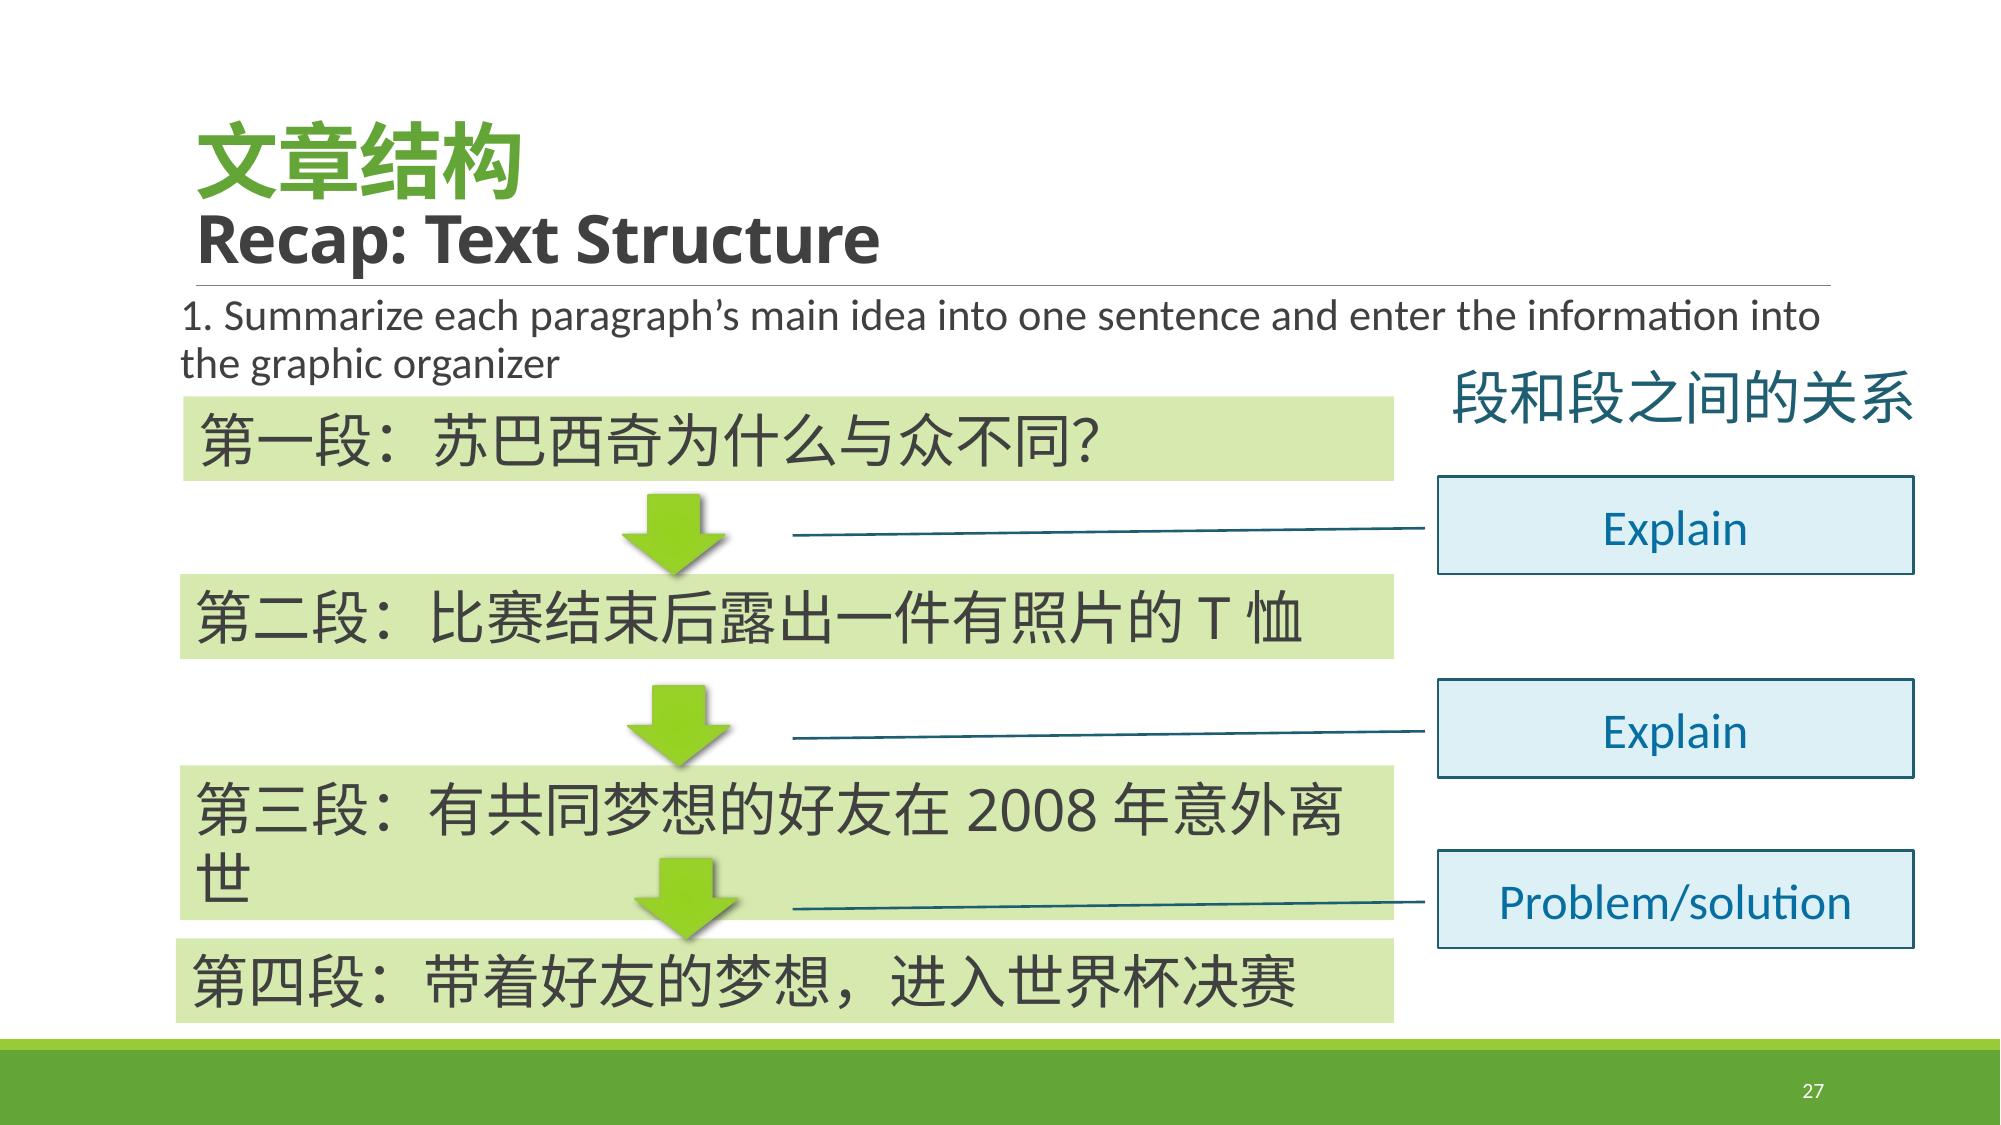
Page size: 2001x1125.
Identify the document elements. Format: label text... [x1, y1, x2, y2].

text_box Problem/solution [792, 900, 1426, 911]
list 1. Summarize each paragraph’s main idea into one sentence and enter the information into the graphic organizer [180, 285, 1830, 397]
text_box Problem/solution [1437, 849, 1915, 949]
text_box 第二段：比赛结束后露出一件有照片的T恤 [180, 574, 1395, 659]
text_box Explain [792, 729, 1426, 740]
text_box Explain [1437, 678, 1915, 779]
text_box Explain [792, 526, 1426, 537]
text_box [634, 858, 738, 940]
text_box 第一段：苏巴西奇为什么与众不同？ [183, 396, 1394, 481]
text_box [626, 685, 731, 767]
slide_number 27 [1624, 1059, 1840, 1120]
text_box 段和段之间的关系 [1436, 353, 1933, 439]
text_box [621, 493, 726, 576]
text_box 第四段：带着好友的梦想，进入世界杯决赛 [175, 938, 1394, 1023]
text_box 第三段：有共同梦想的好友在2008年意外离世 [180, 765, 1395, 921]
title 文章结构 Recap: Text Structure [180, 47, 1830, 285]
text_box Explain [1437, 475, 1915, 575]
